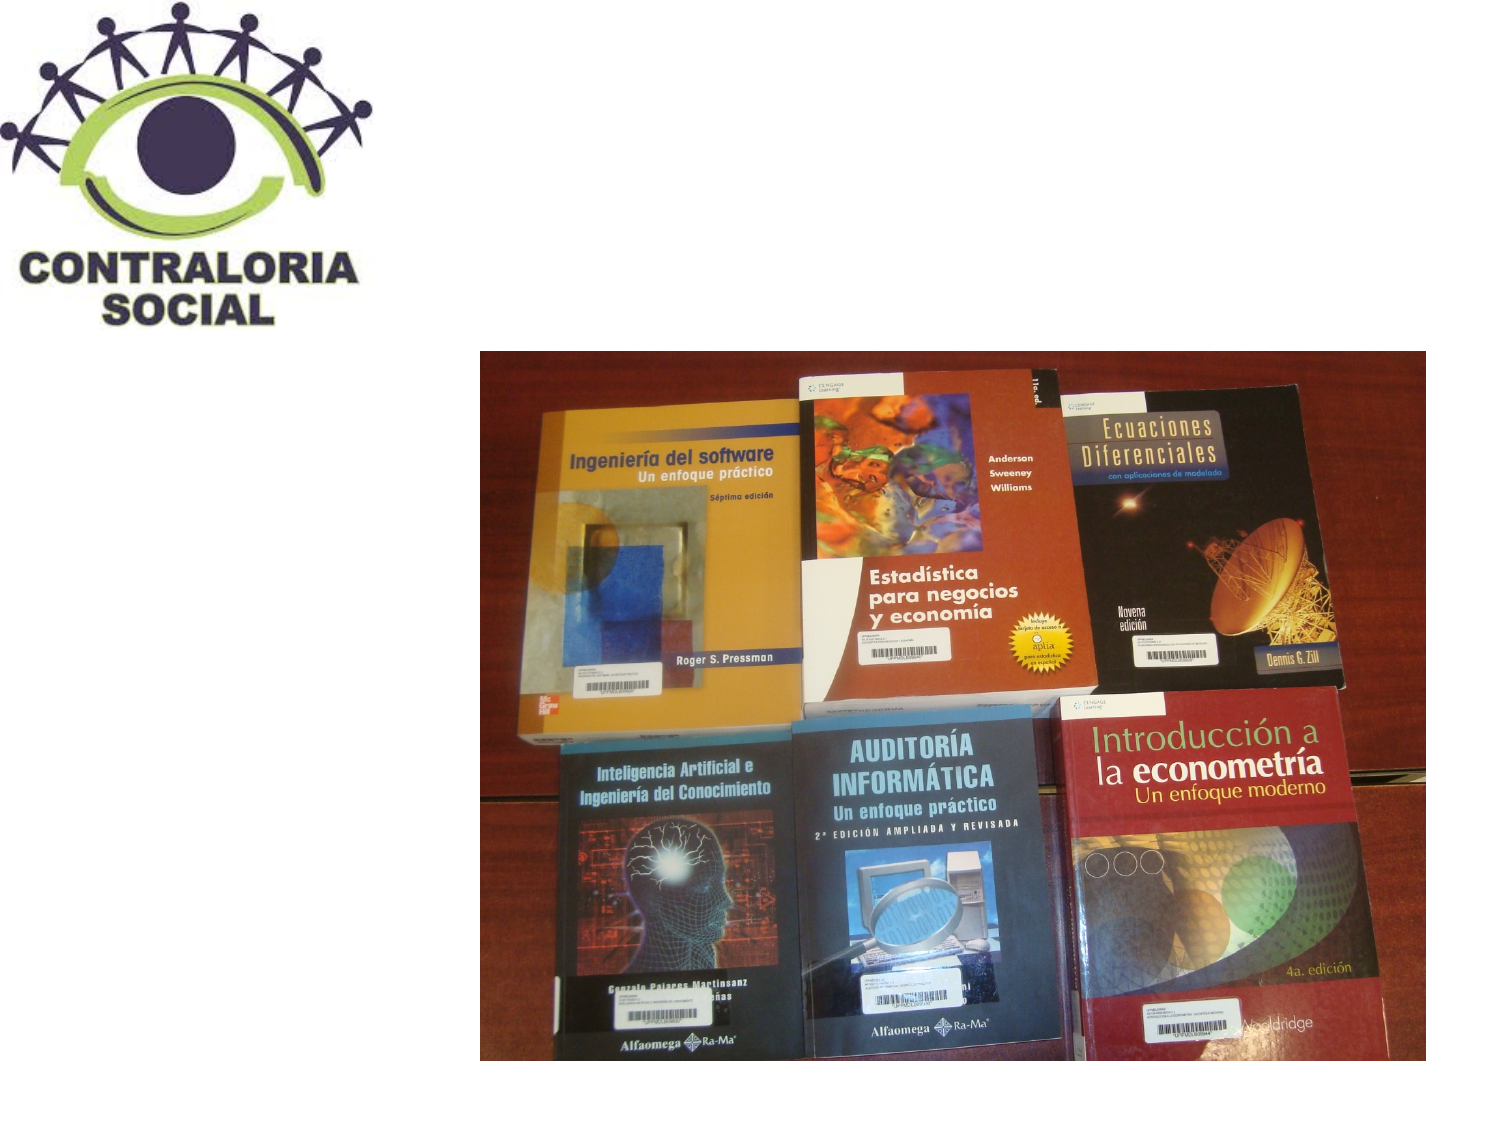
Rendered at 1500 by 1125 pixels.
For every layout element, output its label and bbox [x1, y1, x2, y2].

picture [0, 0, 374, 330]
picture [480, 351, 1426, 1061]
